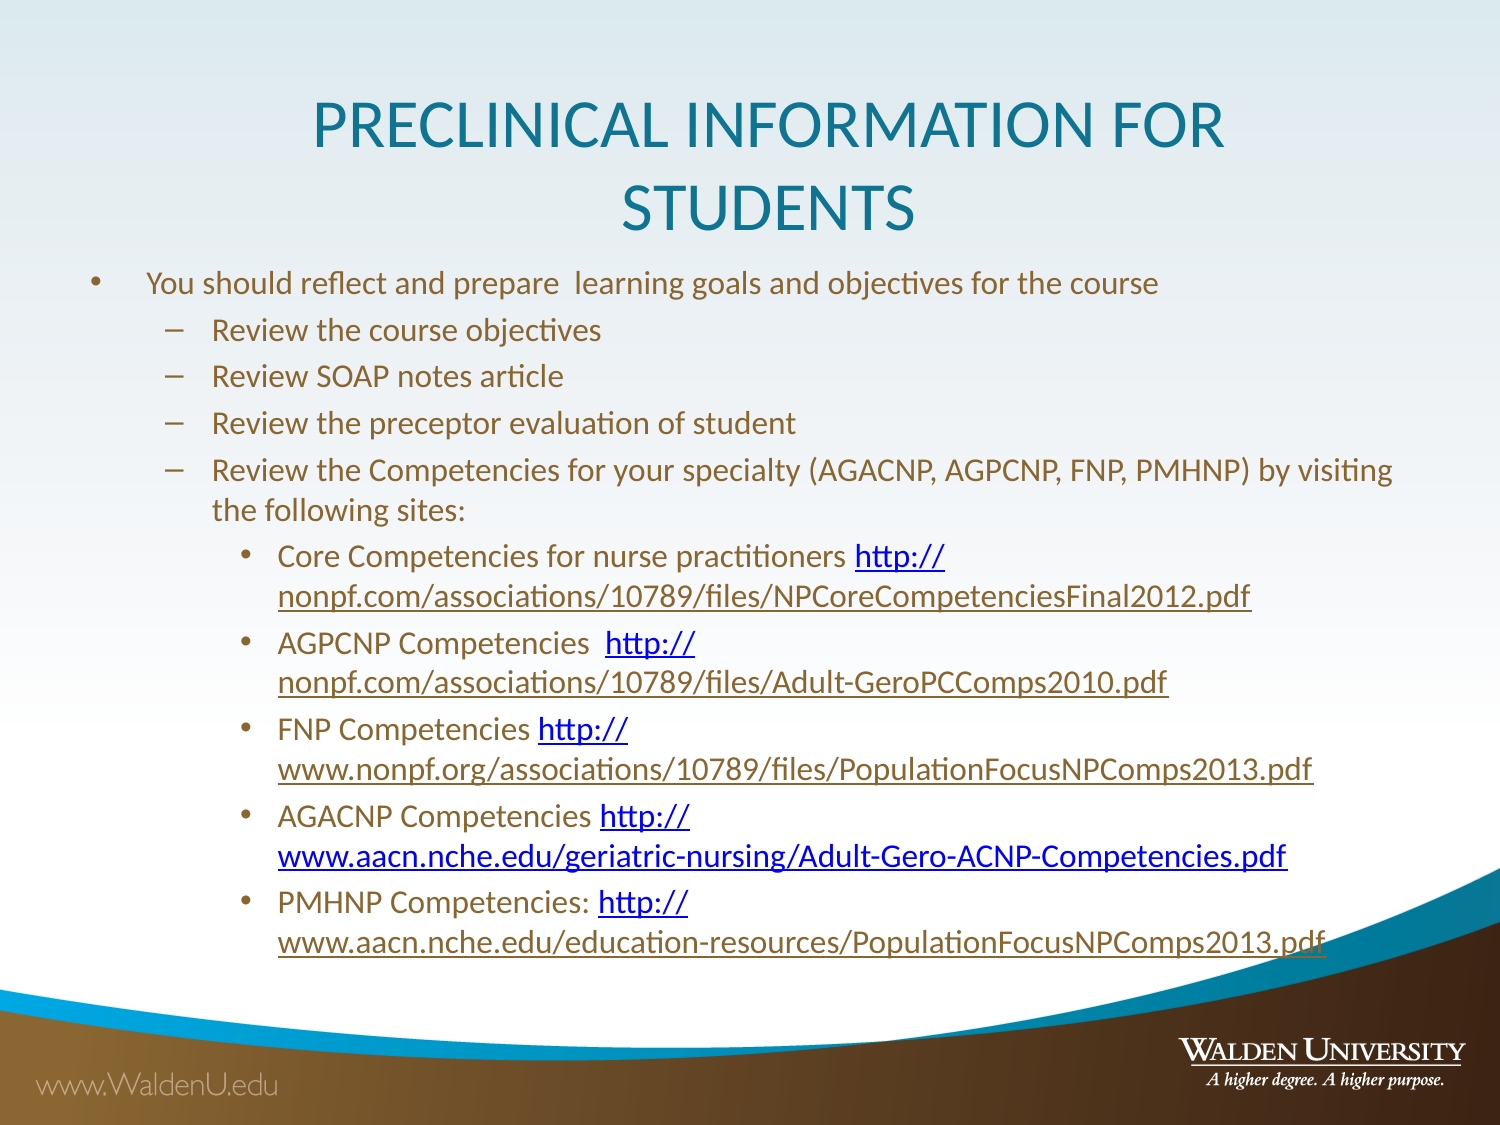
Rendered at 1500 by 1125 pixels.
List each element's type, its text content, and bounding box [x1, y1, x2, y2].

title PRECLINICAL INFORMATION FOR STUDENTS [178, 71, 1361, 253]
list You should reflect and prepare learning goals and objectives for the course Review the course objectives Review SOAP notes article Review the preceptor evaluation of student Review the Competencies for your specialty (AGACNP, AGPCNP, FNP, PMHNP) by visiting the following sites: Core Competencies for nurse practitioners http://nonpf.com/associations/10789/files/NPCoreCompetenciesFinal2012.pdf AGPCNP Competencies http://nonpf.com/associations/10789/files/Adult-GeroPCComps2010.pdf FNP Competencies http://www.nonpf.org/associations/10789/files/PopulationFocusNPComps2013.pdf AGACNP Competencies http://www.aacn.nche.edu/geriatric-nursing/Adult-Gero-ACNP-Competencies.pdf PMHNP Competencies: http://www.aacn.nche.edu/education-resources/PopulationFocusNPComps2013.pdf [75, 253, 1425, 903]
picture [0, 0, 1500, 1125]
